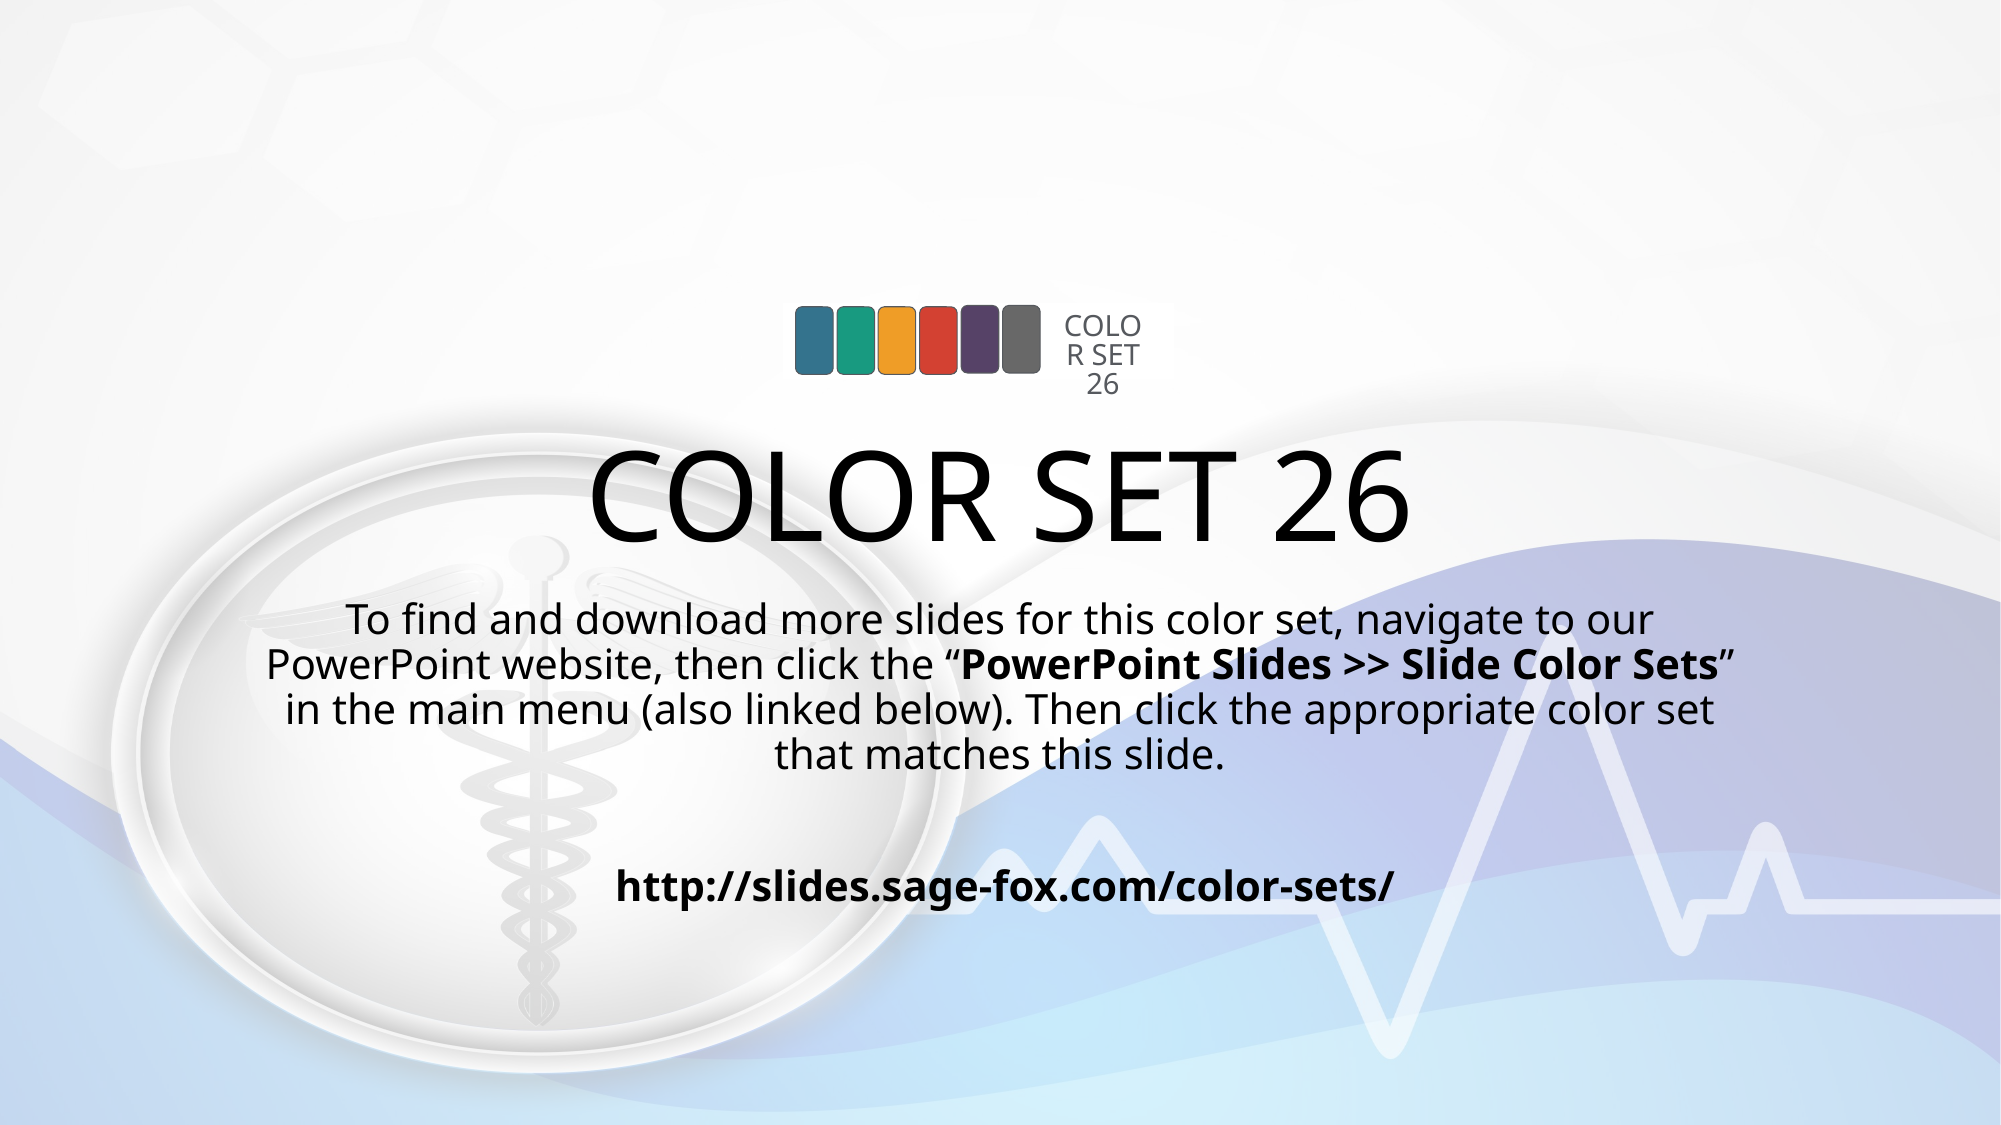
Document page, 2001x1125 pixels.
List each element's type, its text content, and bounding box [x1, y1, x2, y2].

subtitle To find and download more slides for this color set, navigate to our PowerPoint website, then click the “PowerPoint Slides >> Slide Color Sets” in the main menu (also linked below). Then click the appropriate color set that matches this slide. http://slides.sage-fox.com/color-sets/ [249, 590, 1750, 863]
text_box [783, 303, 1174, 380]
title COLOR SET 26 [249, 184, 1750, 576]
